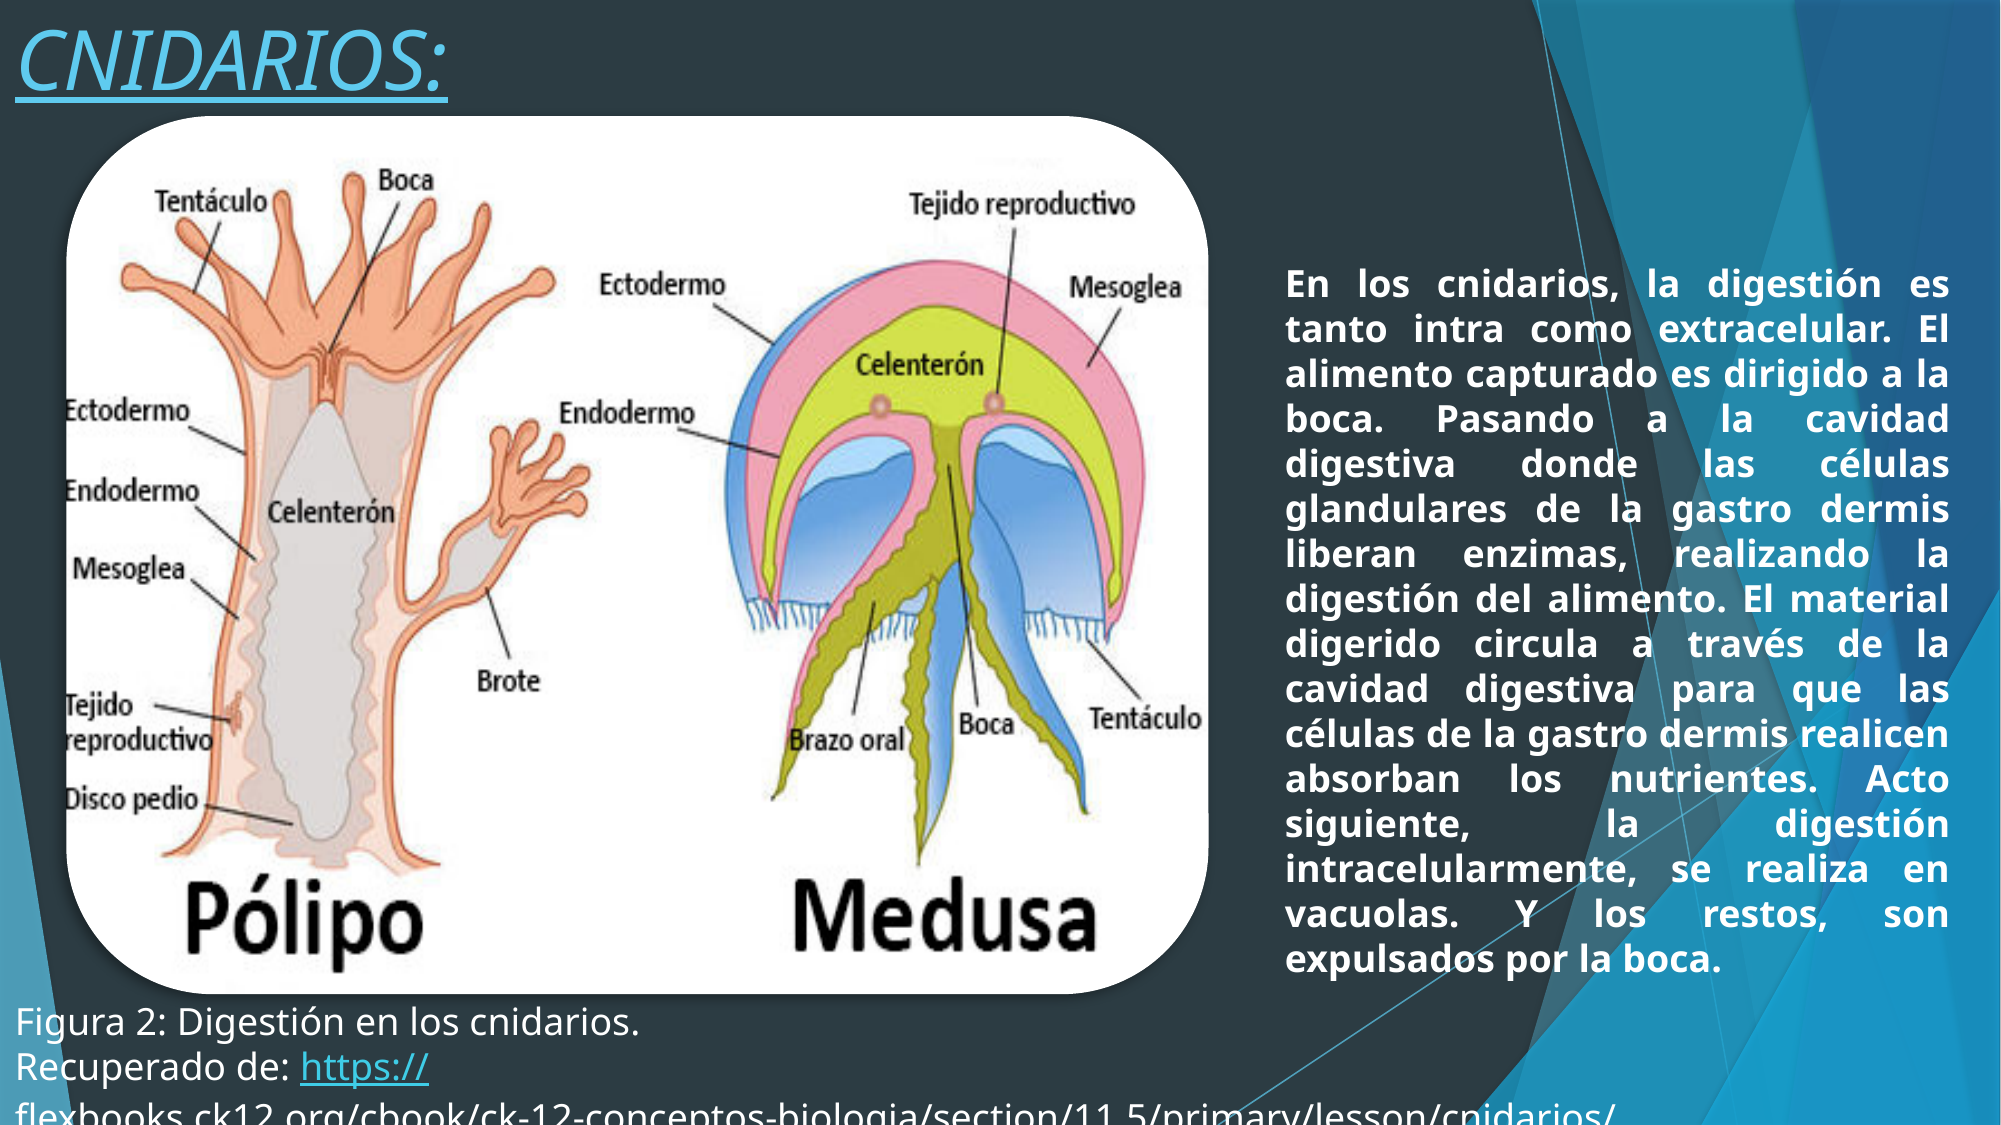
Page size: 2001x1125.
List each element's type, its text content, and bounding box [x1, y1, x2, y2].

text_box Figura 2: Digestión en los cnidarios. Recuperado de: https://flexbooks.ck12.org/cbook/ck-12-conceptos-biologia/section/11.5/primary/lesson/cnidarios/ [0, 990, 2000, 1125]
text_box En los cnidarios, la digestión es tanto intra como extracelular. El alimento capturado es dirigido a la boca. Pasando a la cavidad digestiva donde las células glandulares de la gastro dermis liberan enzimas, realizando la digestión del alimento. El material digerido circula a través de la cavidad digestiva para que las células de la gastro dermis realicen absorban los nutrientes. Acto siguiente, la digestión intracelularmente, se realiza en vacuolas. Y los restos, son expulsados por la boca. [1270, 252, 1966, 990]
text_box CNIDARIOS: [0, 0, 475, 115]
picture [65, 115, 1209, 995]
